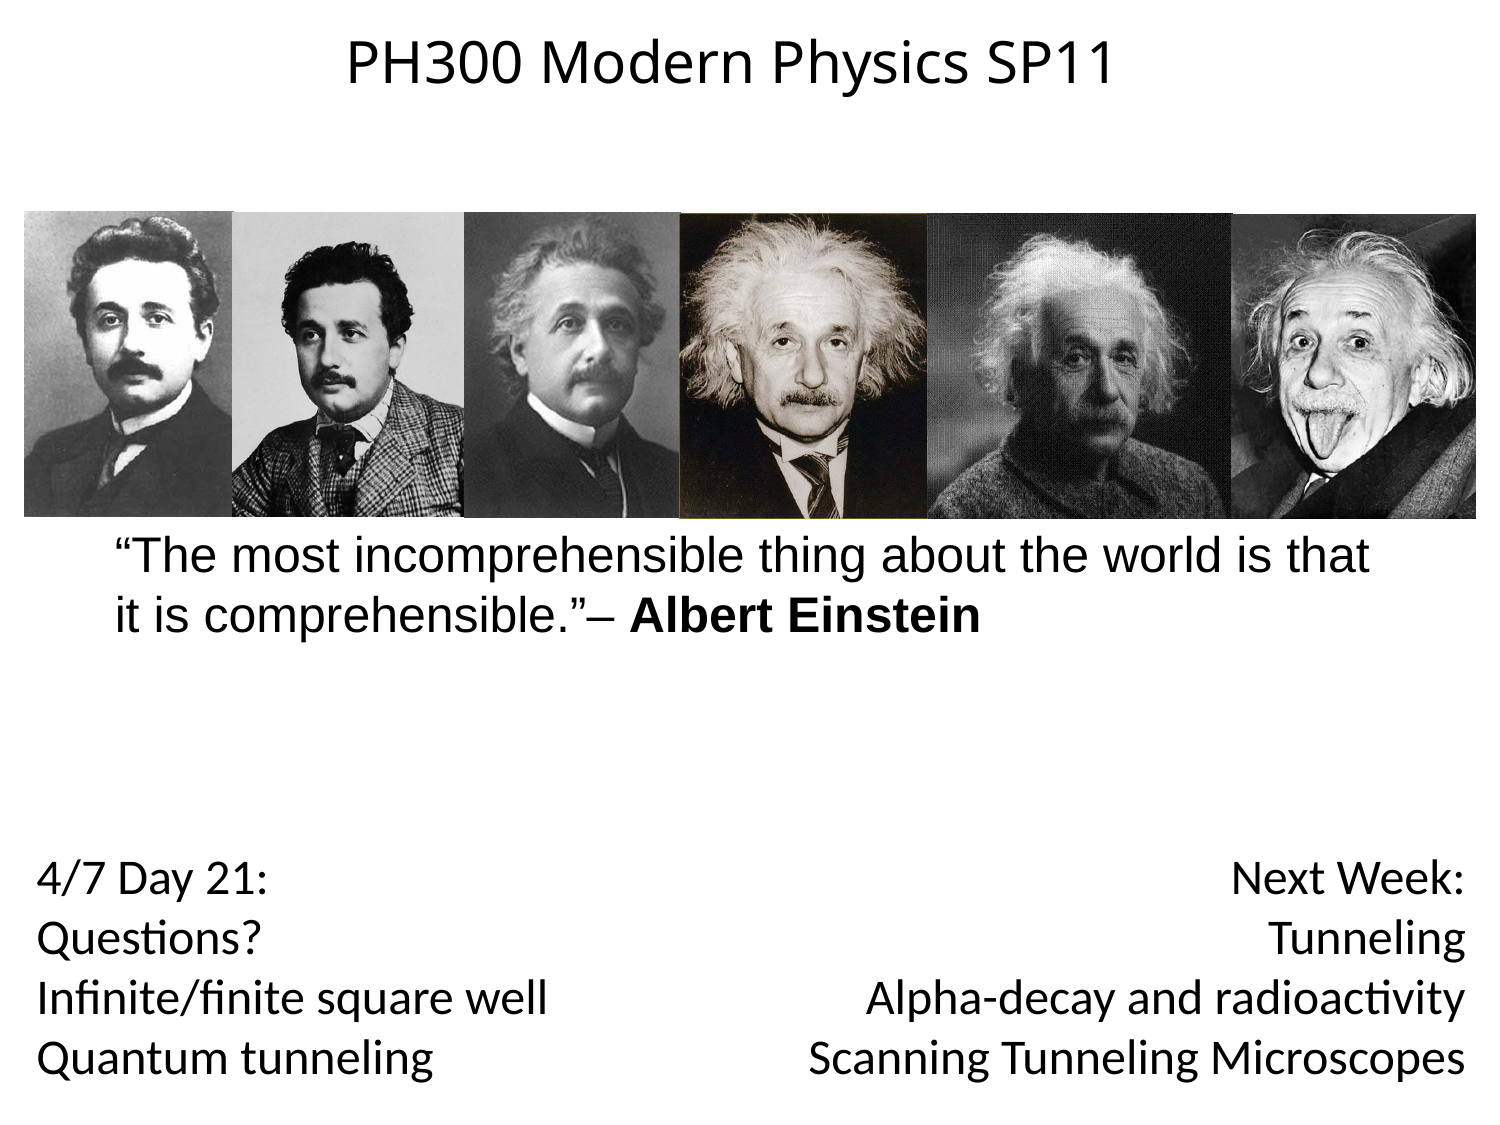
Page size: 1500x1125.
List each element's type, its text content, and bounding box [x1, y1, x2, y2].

text_box 4/7 Day 21: Questions? Infinite/finite square well Quantum tunneling [21, 837, 730, 1093]
text_box “The most incomprehensible thing about the world is that it is comprehensible.”– Albert Einstein [99, 527, 1413, 651]
text_box PH300 Modern Physics SP11 [330, 17, 1135, 103]
text_box Next Week: Tunneling Alpha-decay and radioactivity Scanning Tunneling Microscopes [730, 837, 1481, 1093]
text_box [24, 211, 1477, 520]
